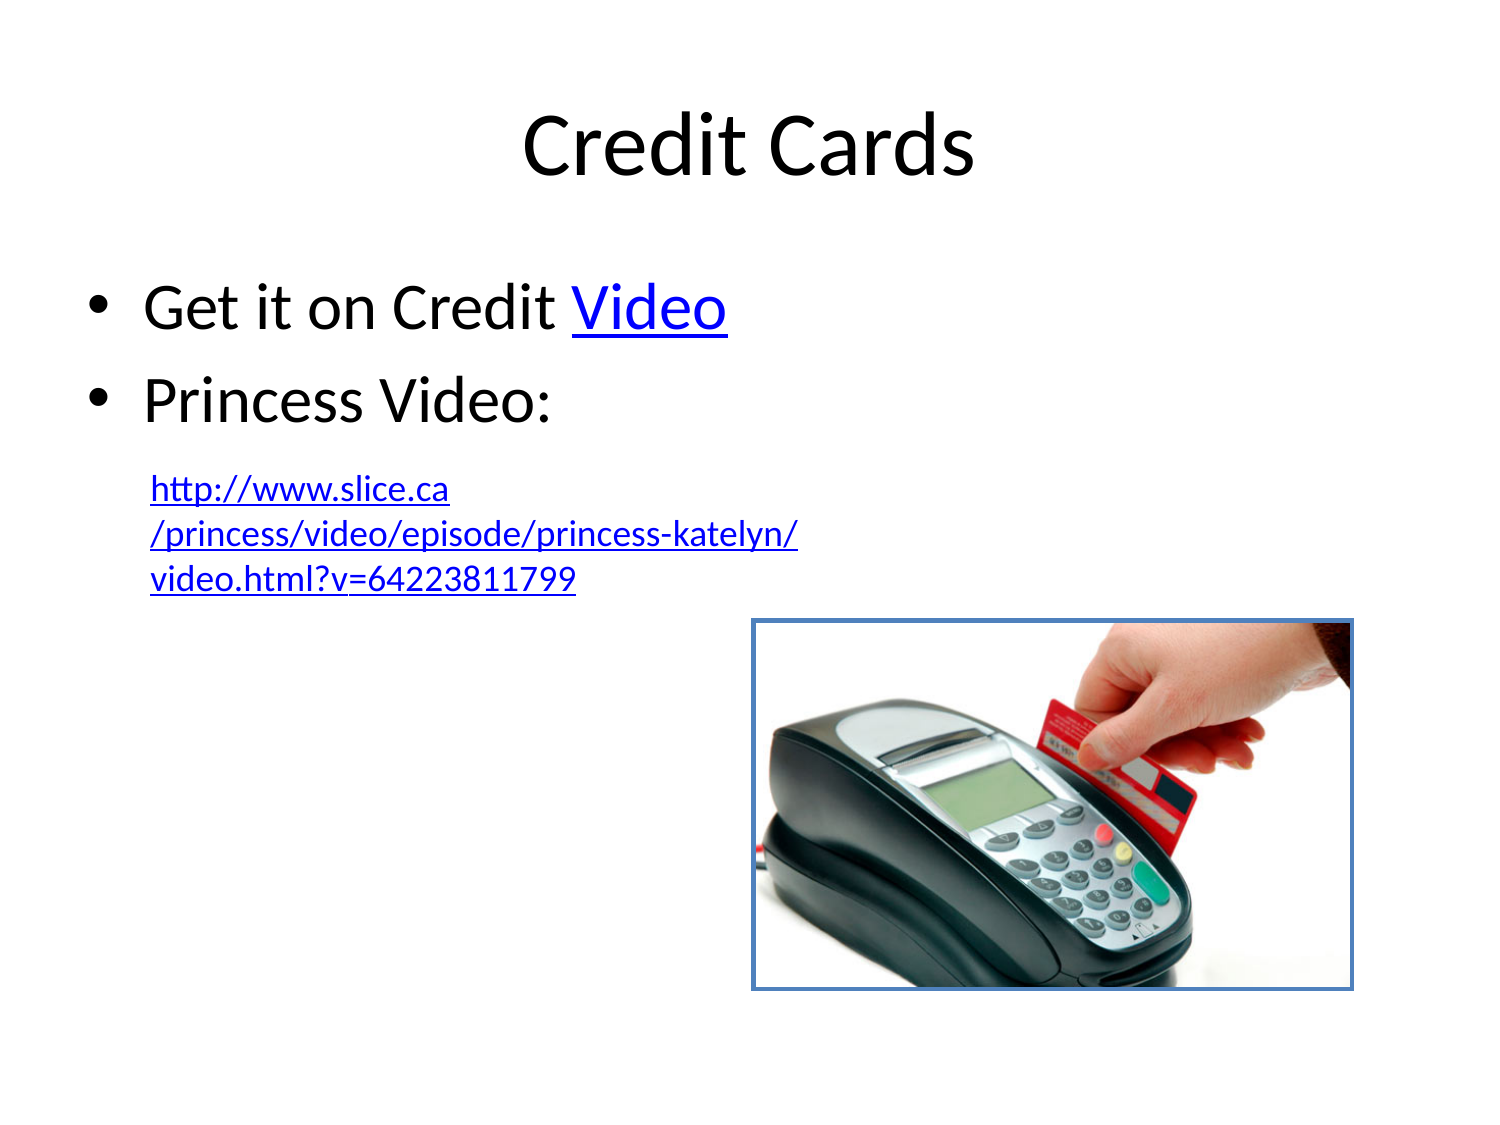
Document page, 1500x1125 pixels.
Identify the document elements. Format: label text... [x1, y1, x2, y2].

text_box http://www.slice.ca/princess/video/episode/princess-katelyn/video.html?v=64223811799 [135, 456, 886, 607]
list Get it on Credit Video Princess Video: [71, 255, 1422, 998]
title Credit Cards [75, 45, 1425, 233]
picture [755, 622, 1350, 987]
